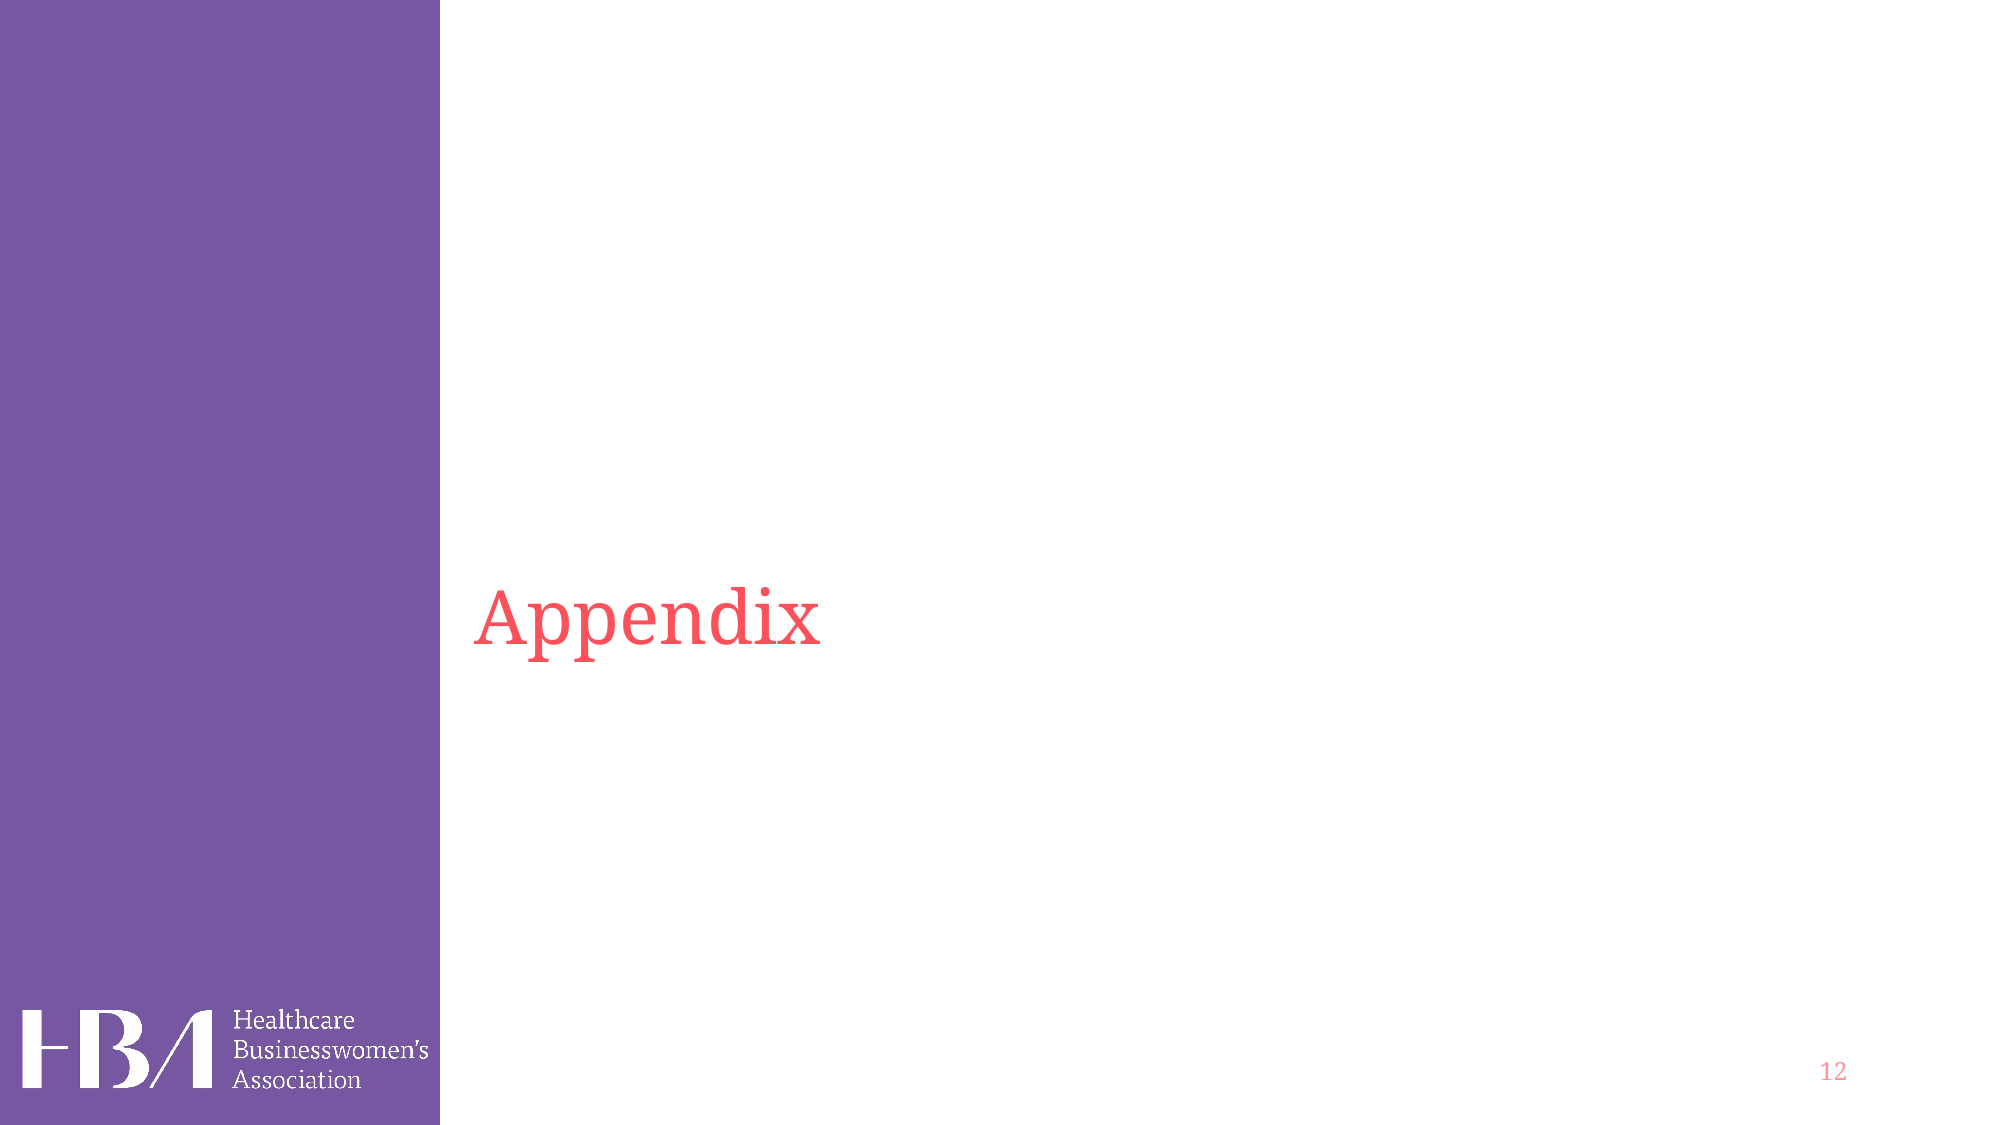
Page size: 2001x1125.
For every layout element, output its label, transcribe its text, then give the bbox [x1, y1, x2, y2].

picture [0, 992, 440, 1104]
slide_number 12 [1412, 1042, 1863, 1103]
text_box Appendix [459, 562, 1883, 668]
